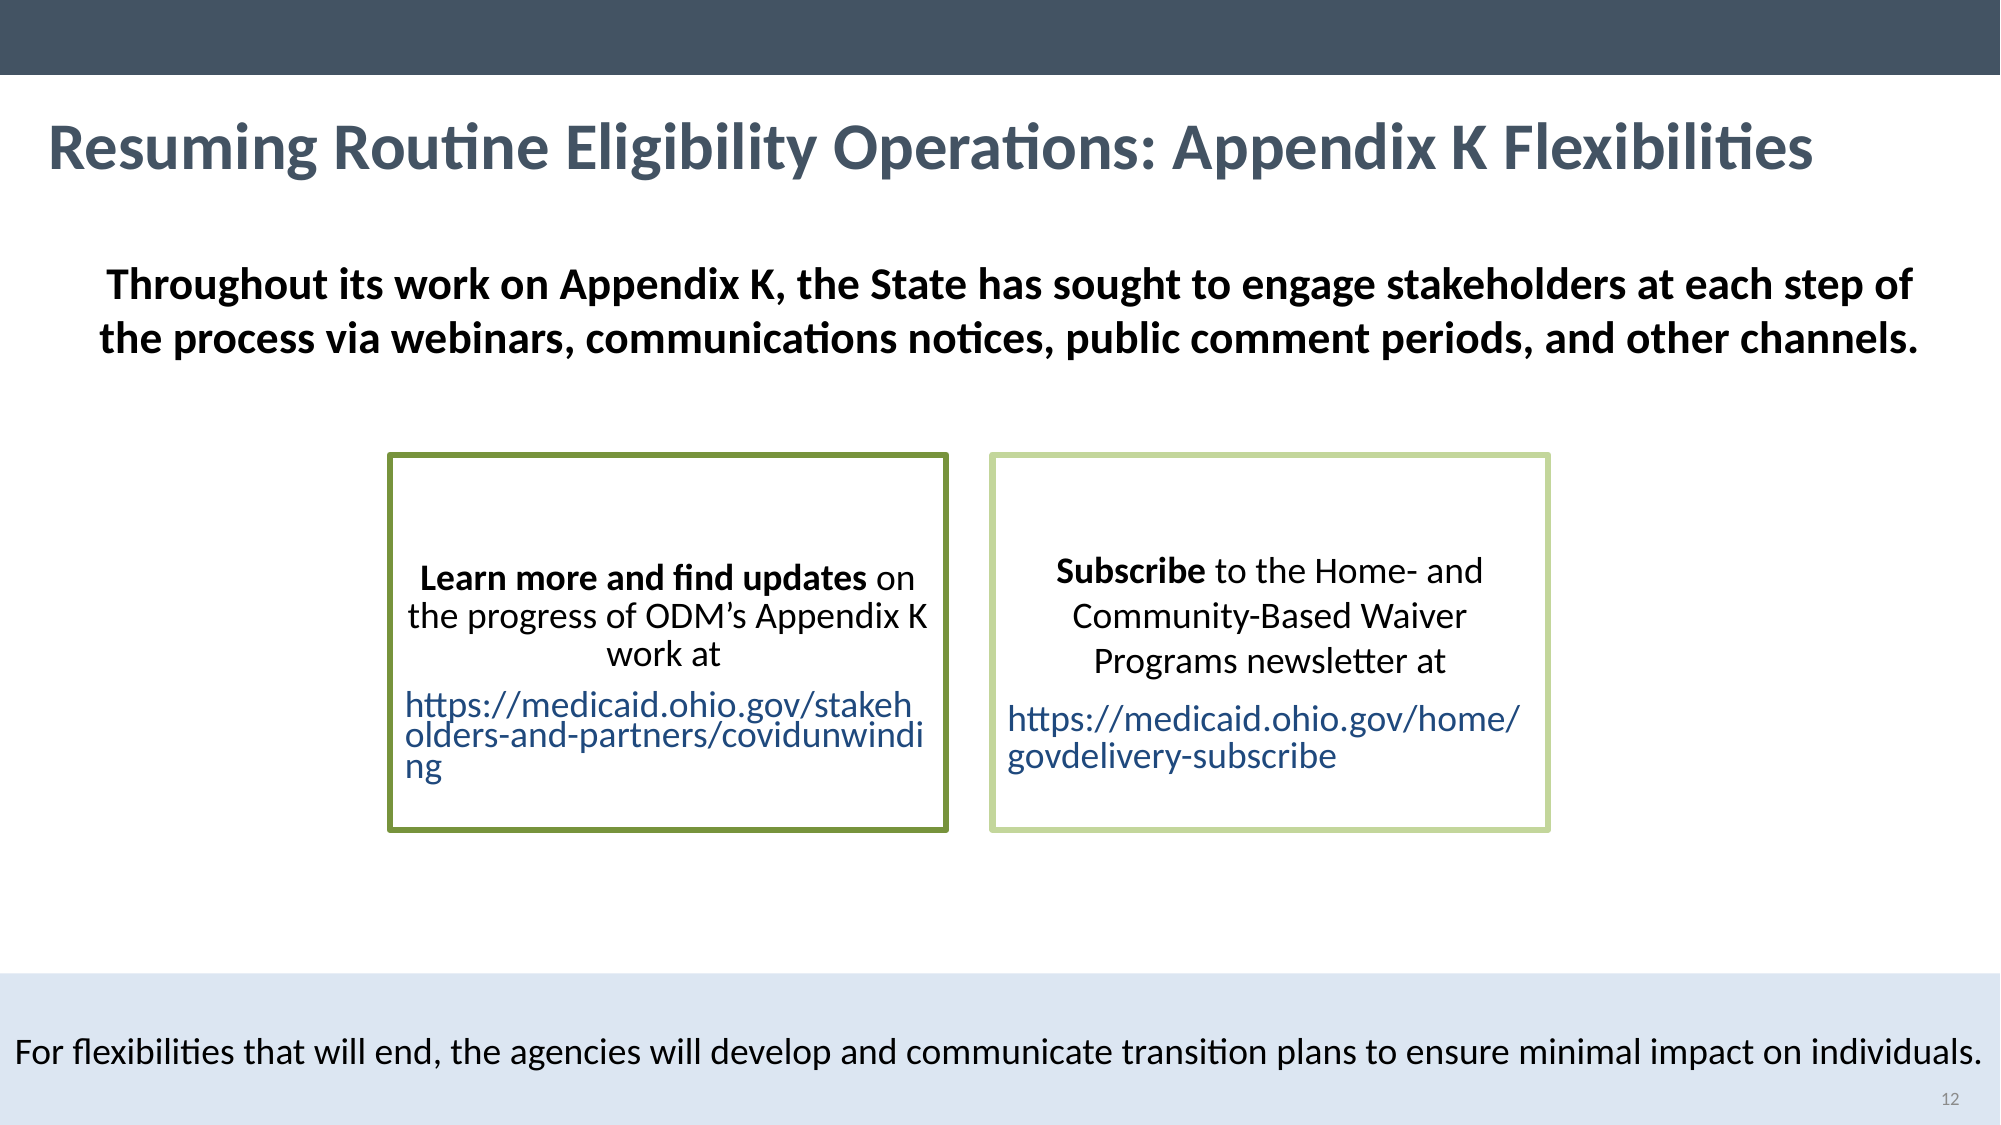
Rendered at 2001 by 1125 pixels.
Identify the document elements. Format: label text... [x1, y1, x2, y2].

title Resuming Routine Eligibility Operations: Appendix K Flexibilities [33, 95, 1967, 208]
text_box 12 [1508, 1067, 1975, 1125]
text_box Throughout its work on Appendix K, the State has sought to engage stakeholders at each step of the process via webinars, communications notices, public comment periods, and other channels. [72, 246, 1950, 383]
text_box For flexibilities that will end, the agencies will develop and communicate transition plans to ensure minimal impact on individuals. [0, 973, 2000, 1125]
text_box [389, 454, 1549, 831]
